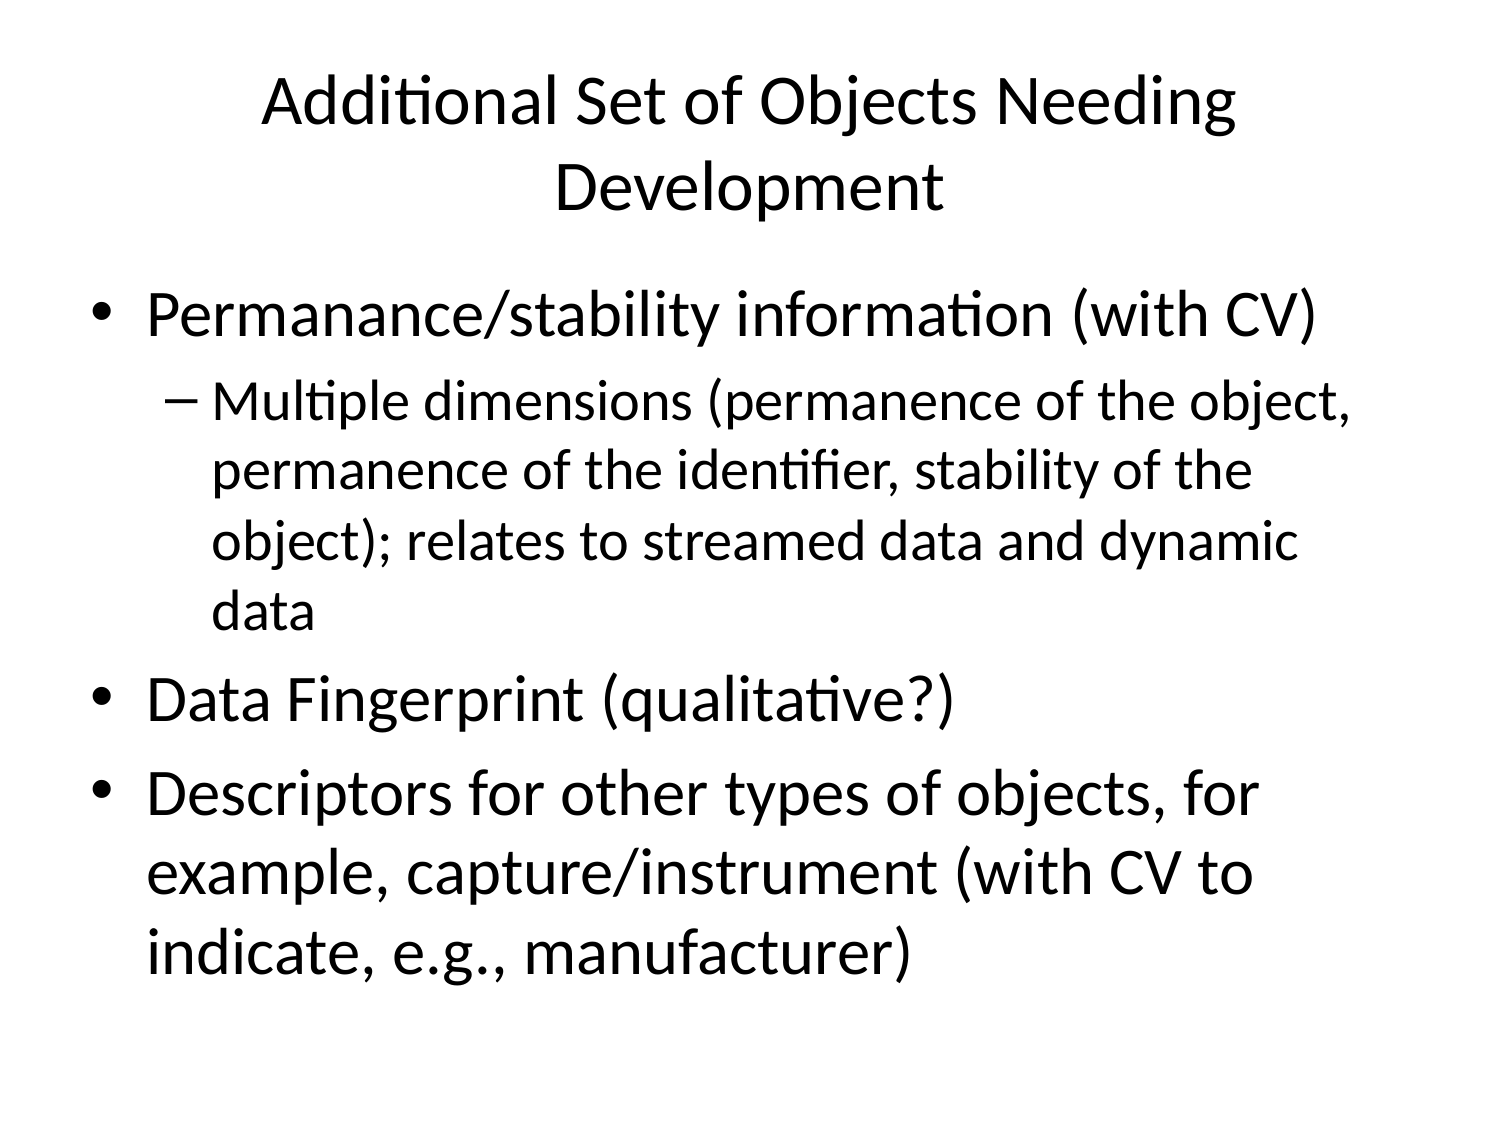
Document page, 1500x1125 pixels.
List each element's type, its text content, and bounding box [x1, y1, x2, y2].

list Permanance/stability information (with CV) Multiple dimensions (permanence of the object, permanence of the identifier, stability of the object); relates to streamed data and dynamic data Data Fingerprint (qualitative?) Descriptors for other types of objects, for example, capture/instrument (with CV to indicate, e.g., manufacturer) [75, 262, 1425, 1005]
title Additional Set of Objects Needing Development [75, 45, 1425, 233]
